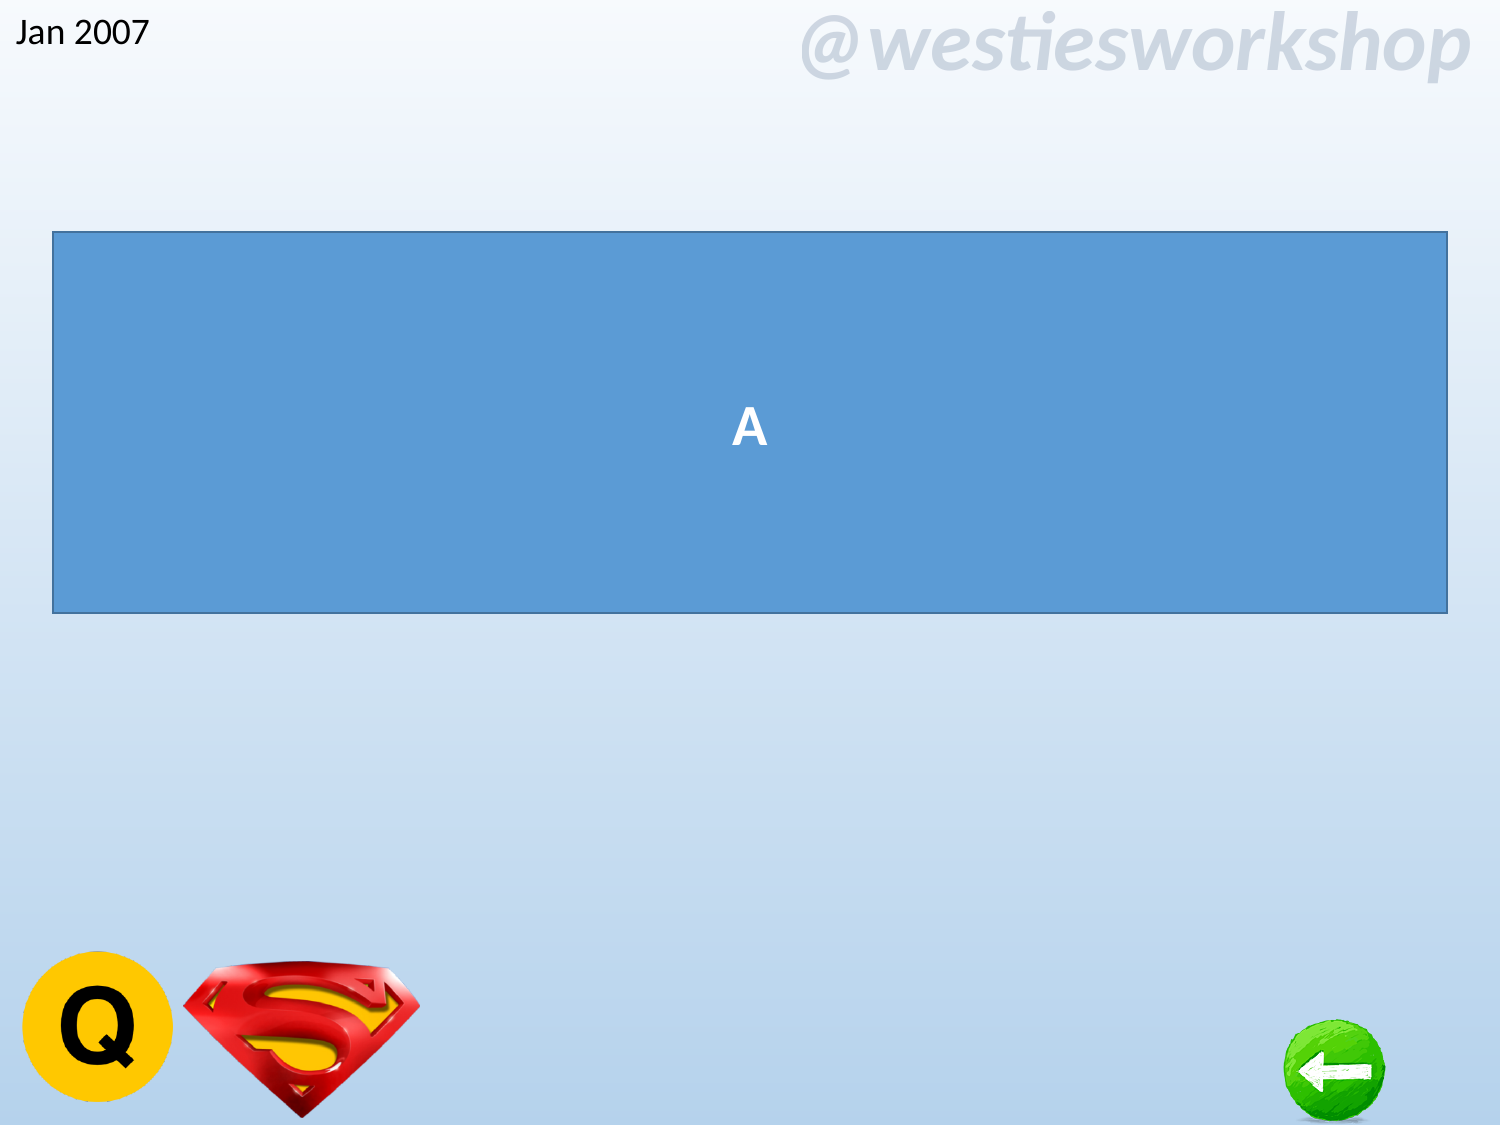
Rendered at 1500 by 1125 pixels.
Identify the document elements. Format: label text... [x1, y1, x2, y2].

picture [53, 231, 1447, 613]
text_box Jan 2007 [1, 0, 165, 60]
picture [1281, 1019, 1387, 1125]
picture [0, 928, 420, 1125]
